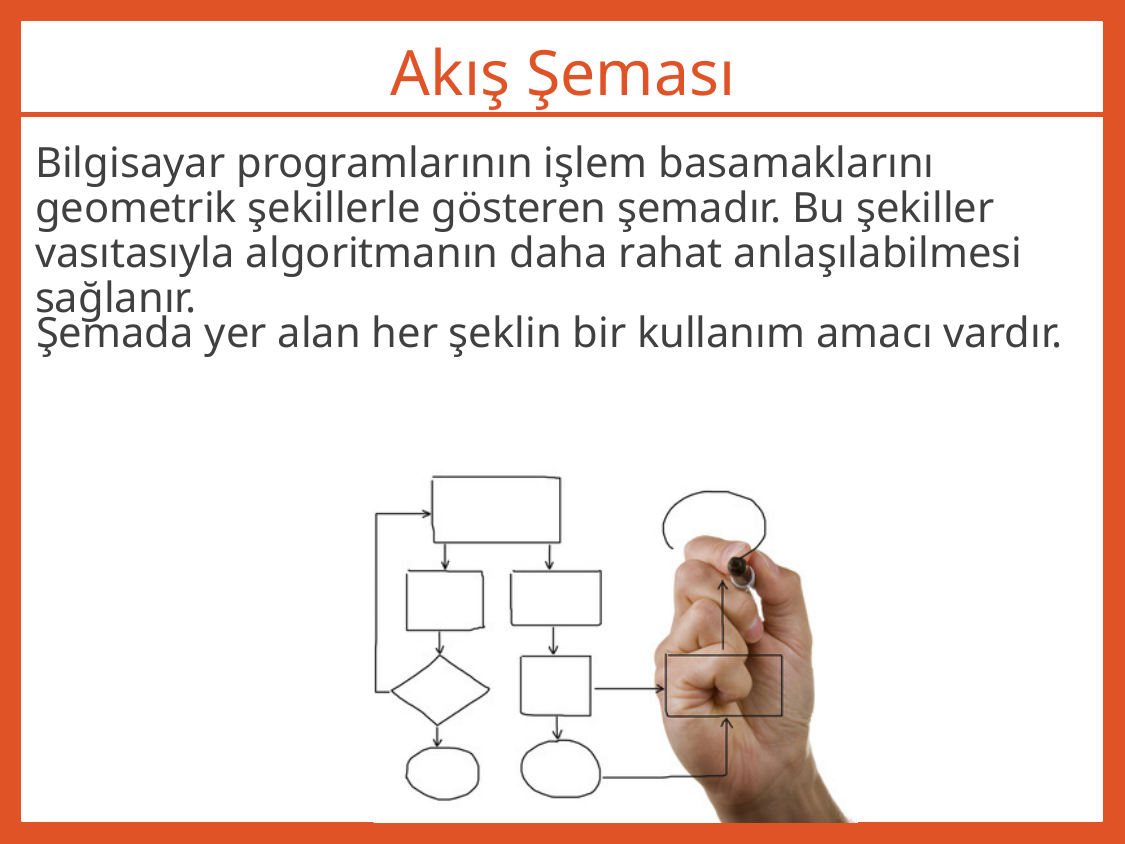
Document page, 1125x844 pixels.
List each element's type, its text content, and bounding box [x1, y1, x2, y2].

picture [373, 456, 859, 824]
title Akış Şeması [20, 20, 1106, 112]
list Bilgisayar programlarının işlem basamaklarını geometrik şekillerle gösteren şemadır. Bu şekiller vasıtasıyla algoritmanın daha rahat anlaşılabilmesi sağlanır. [19, 133, 1106, 304]
title Akış Şeması [20, 122, 1106, 130]
text_box Şemada yer alan her şeklin bir kullanım amacı vardır. [21, 303, 1107, 375]
